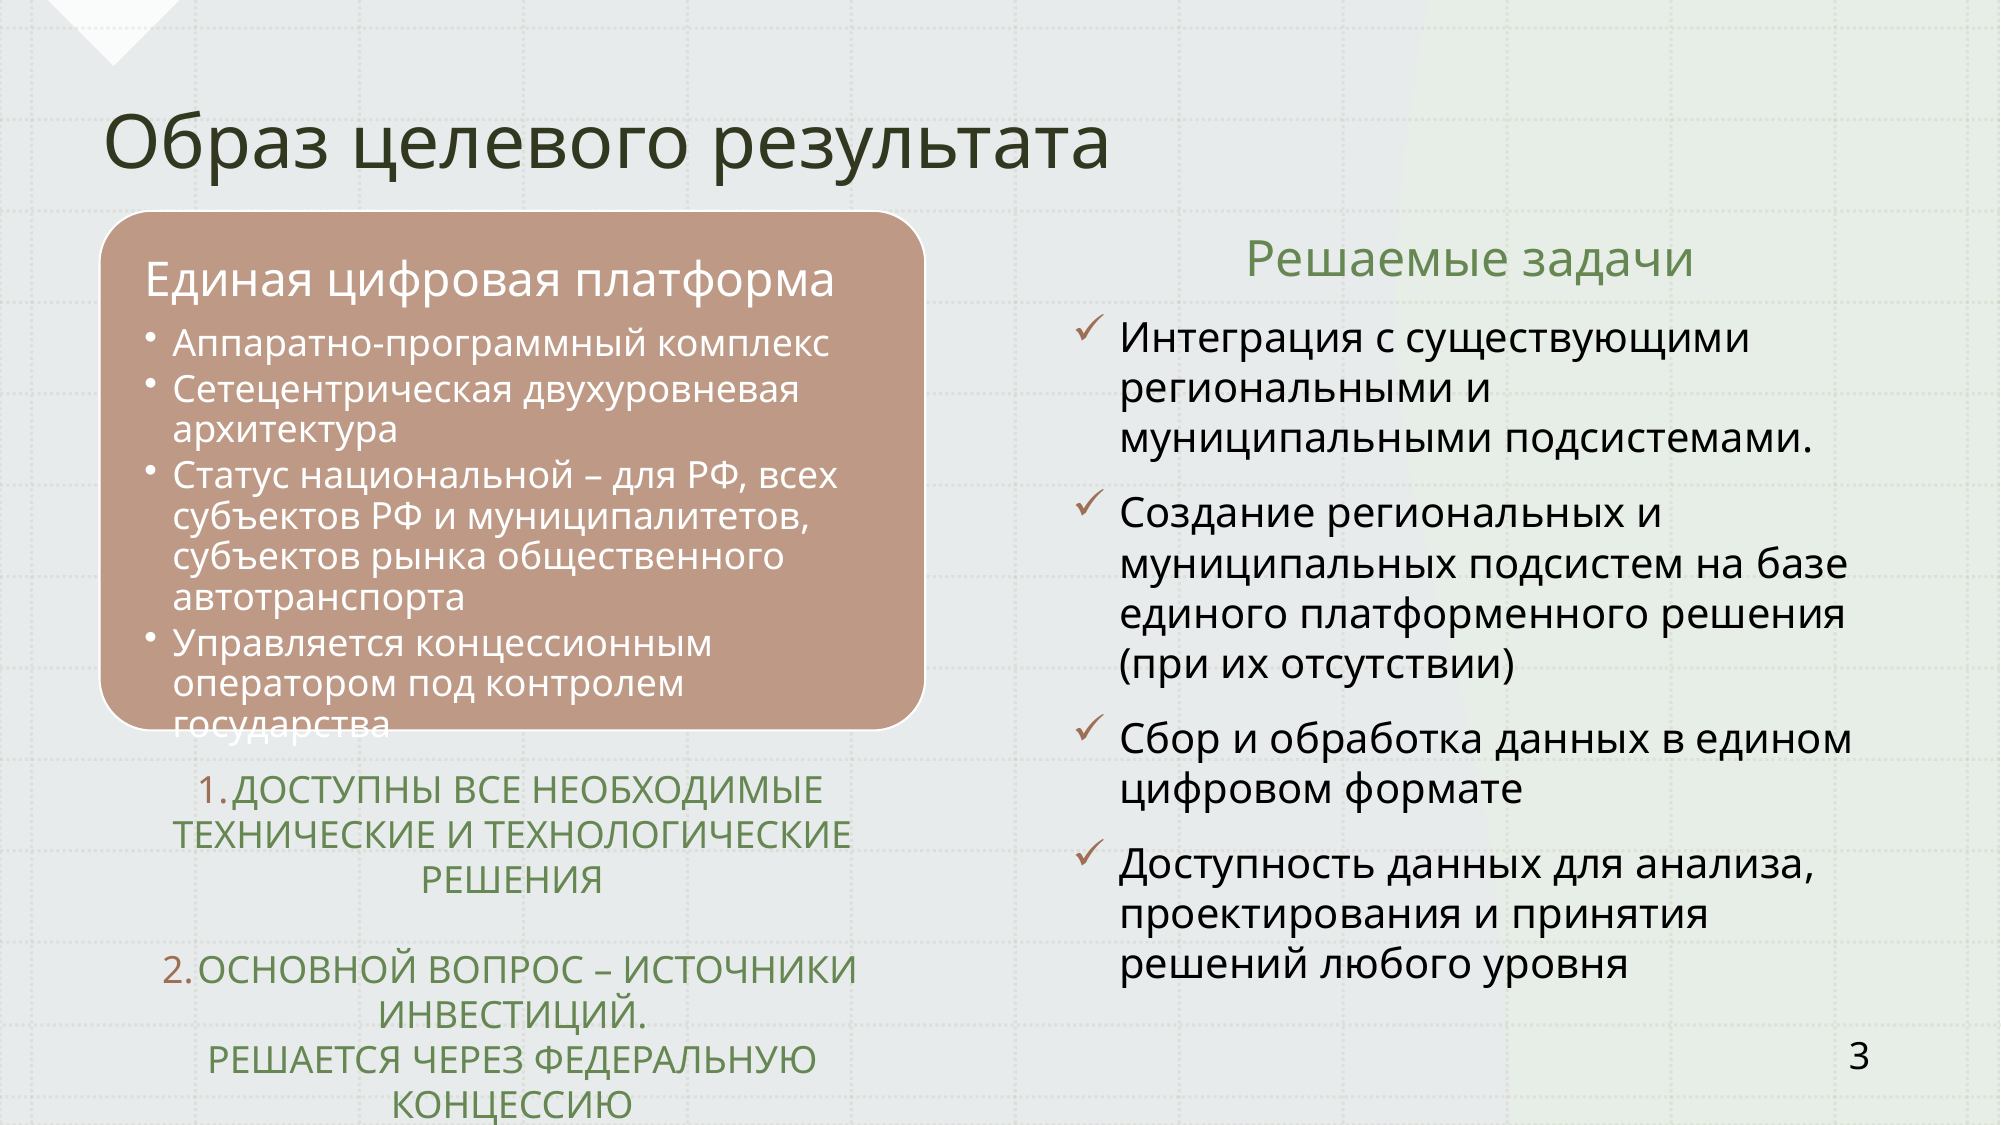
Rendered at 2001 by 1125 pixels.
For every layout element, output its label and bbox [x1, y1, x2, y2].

text_box [0, 0, 2000, 1125]
text_box [99, 0, 926, 768]
